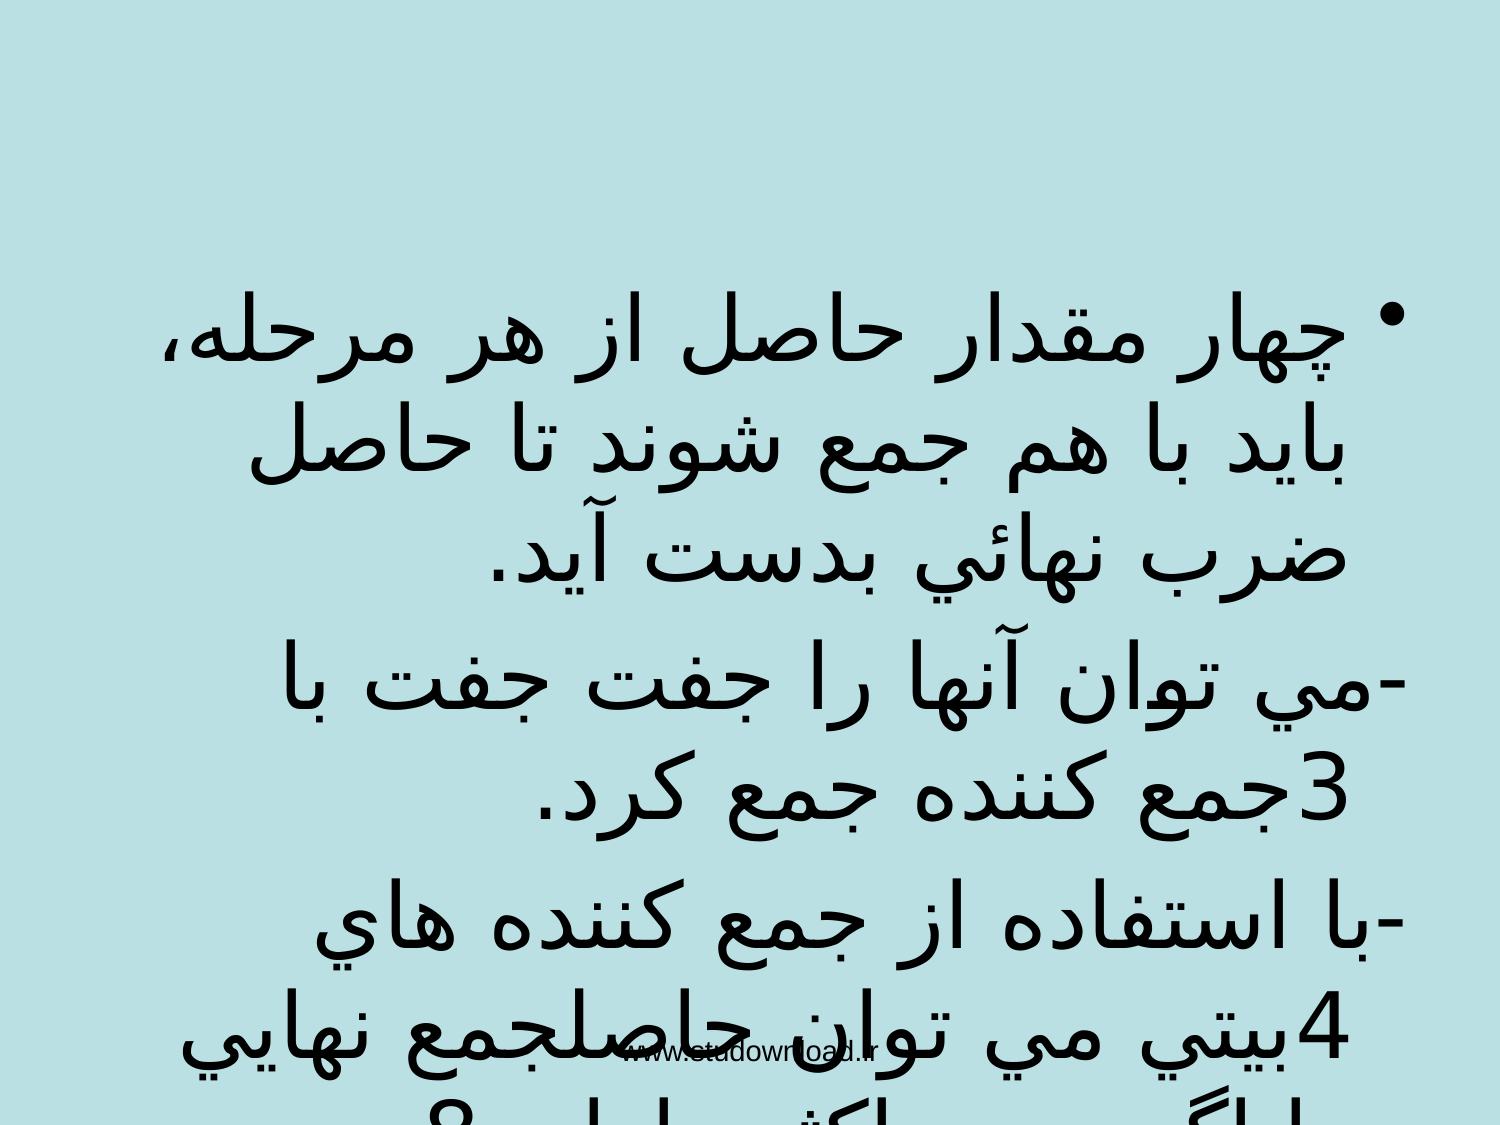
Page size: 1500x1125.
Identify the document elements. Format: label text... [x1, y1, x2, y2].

footer www.studownload.ir [512, 1024, 988, 1103]
list چهار مقدار حاصل از هر مرحله، بايد با هم جمع شوند تا حاصل ضرب نهائي بدست آيد. -مي توان آنها را جفت جفت با 3جمع كننده جمع كرد. -با استفاده از جمع كننده هاي 4بيتي مي توان حاصلجمع نهايي را اگرچه حداكثر داراي 8 بيت است را با شيفت دادن يك بيت partial product به چپ در هر مرحله و فرستادن حاصل جمع به مر حلة بعدي محاسبه كرد. [74, 262, 1426, 1006]
